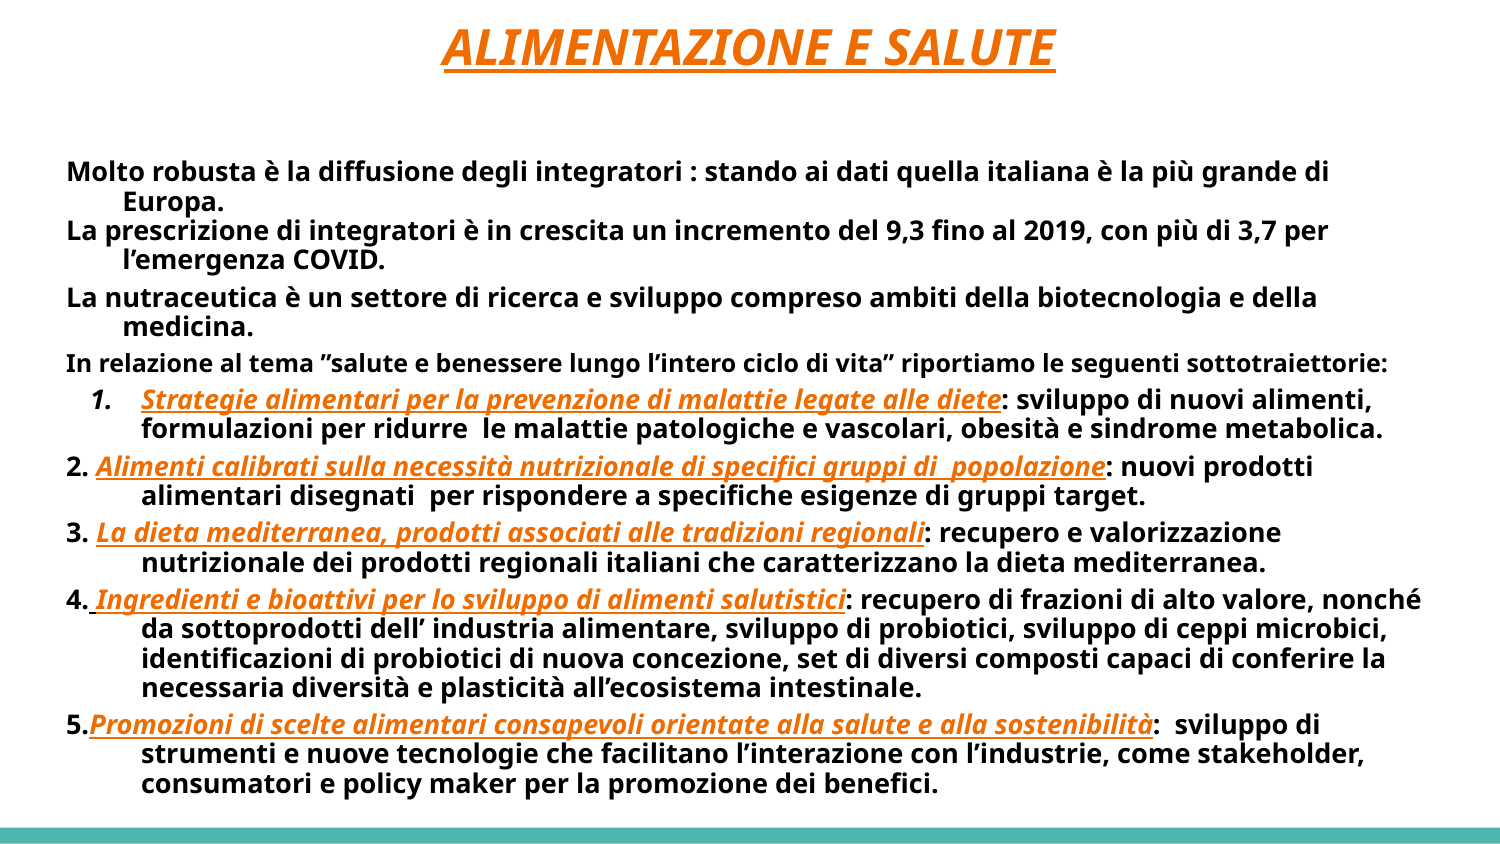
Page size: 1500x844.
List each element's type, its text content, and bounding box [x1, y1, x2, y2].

list Molto robusta è la diffusione degli integratori : stando ai dati quella italiana è la più grande di Europa. La prescrizione di integratori è in crescita un incremento del 9,3 fino al 2019, con più di 3,7 per l’emergenza COVID. La nutraceutica è un settore di ricerca e sviluppo compreso ambiti della biotecnologia e della medicina. In relazione al tema ”salute e benessere lungo l’intero ciclo di vita” riportiamo le seguenti sottotraiettorie: Strategie alimentari per la prevenzione di malattie legate alle diete: sviluppo di nuovi alimenti, formulazioni per ridurre le malattie patologiche e vascolari, obesità e sindrome metabolica. 2. Alimenti calibrati sulla necessità nutrizionale di specifici gruppi di popolazione: nuovi prodotti alimentari disegnati per rispondere a specifiche esigenze di gruppi target. 3. La dieta mediterranea, prodotti associati alle tradizioni regionali: recupero e valorizzazione nutrizionale dei prodotti regionali italiani che caratterizzano la dieta mediterranea. 4. Ingredienti e bioattivi per lo sviluppo di alimenti salutistici: recupero di frazioni di alto valore, nonché da sottoprodotti dell’ industria alimentare, sviluppo di probiotici, sviluppo di ceppi microbici, identificazioni di probiotici di nuova concezione, set di diversi composti capaci di conferire la necessaria diversità e plasticità all’ecosistema intestinale. 5.Promozioni di scelte alimentari consapevoli orientate alla salute e alla sostenibilità: sviluppo di strumenti e nuove tecnologie che facilitano l’interazione con l’industrie, come stakeholder, consumatori e policy maker per la promozione dei benefici. [51, 151, 1449, 693]
title ALIMENTAZIONE E SALUTE [51, 0, 1449, 116]
